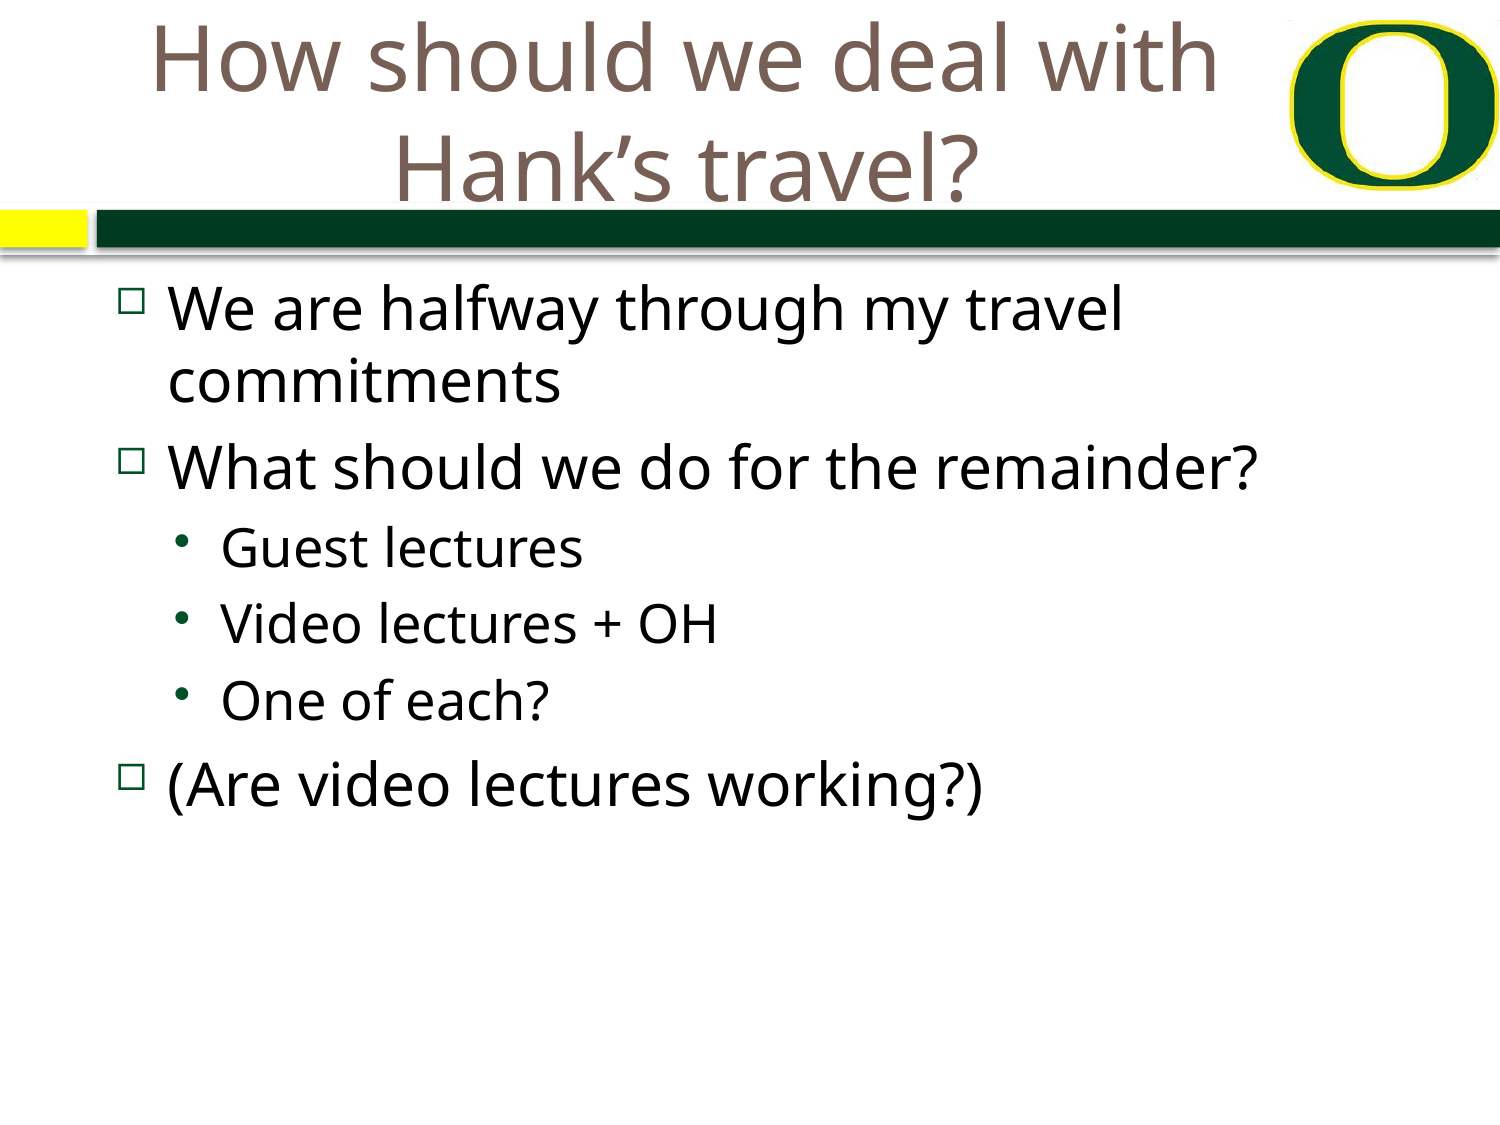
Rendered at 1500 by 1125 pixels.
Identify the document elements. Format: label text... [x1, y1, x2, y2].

list We are halfway through my travel commitments What should we do for the remainder? Guest lectures Video lectures + OH One of each? (Are video lectures working?) [100, 262, 1438, 1000]
picture [1287, 20, 1500, 191]
title How should we deal with Hank’s travel? [100, 28, 1272, 191]
